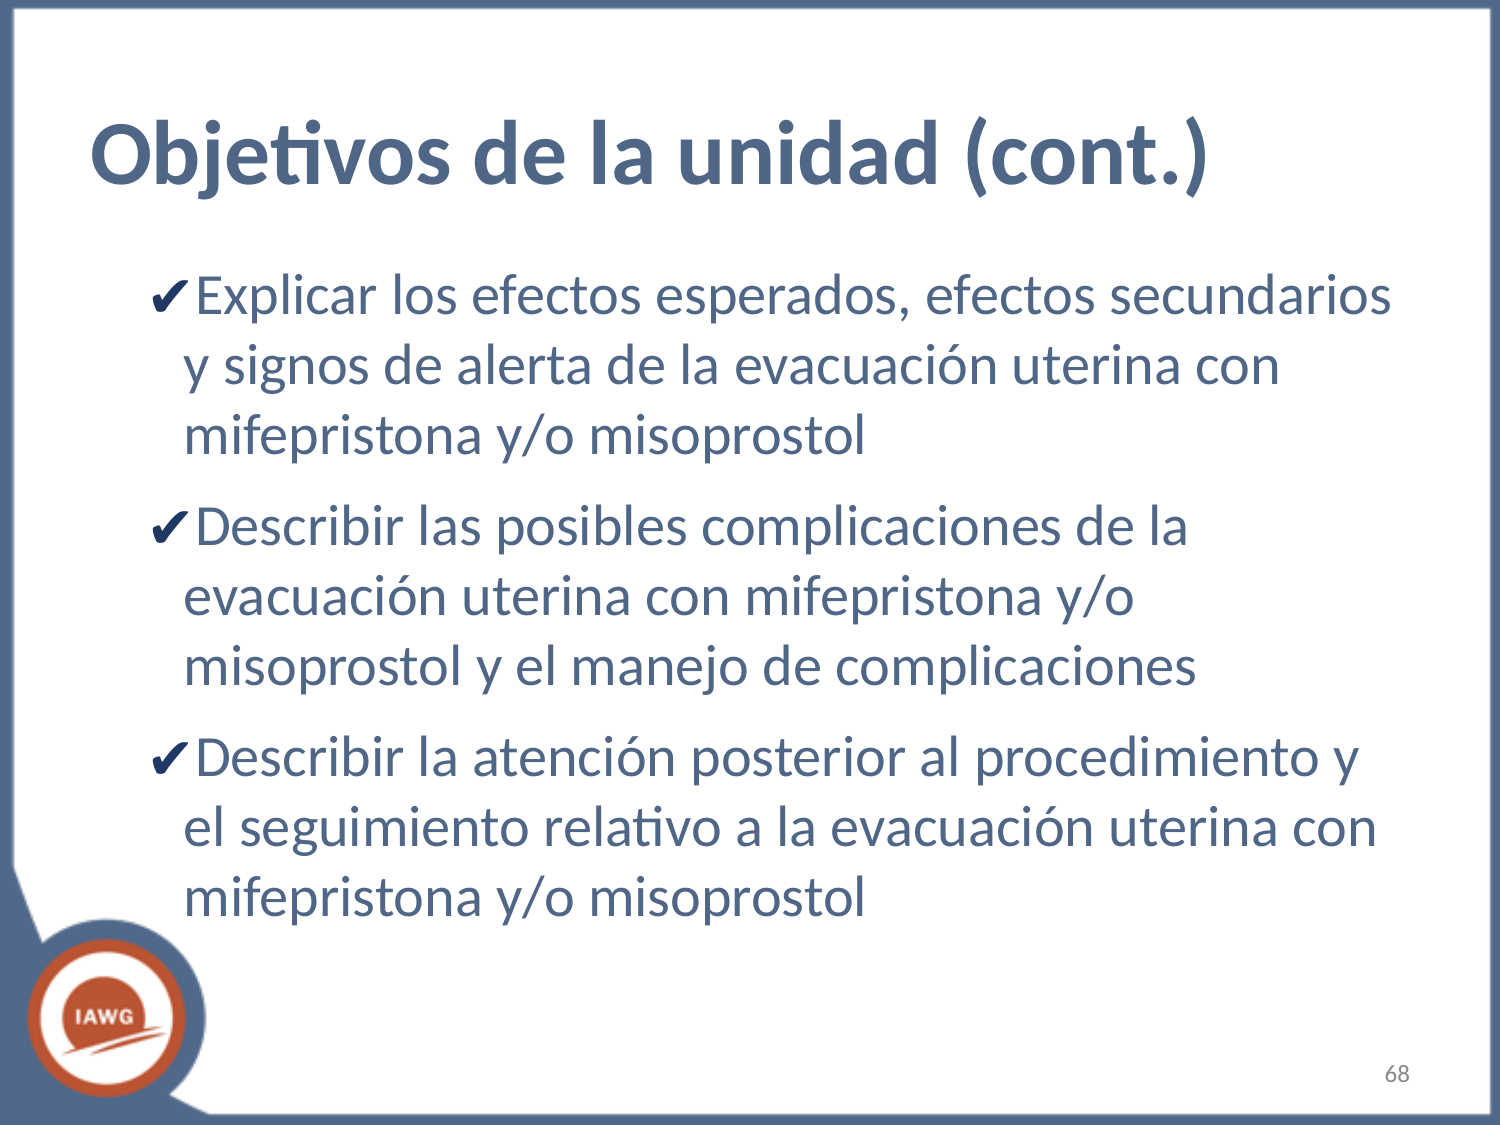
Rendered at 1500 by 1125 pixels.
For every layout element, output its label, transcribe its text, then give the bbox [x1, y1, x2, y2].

title Objetivos de la unidad (cont.) [75, 61, 1425, 249]
slide_number ‹#› [1074, 1042, 1425, 1103]
picture [0, 0, 1500, 1125]
list Explicar los efectos esperados, efectos secundarios y signos de alerta de la evacuación uterina con mifepristona y/o misoprostol Describir las posibles complicaciones de la evacuación uterina con mifepristona y/o misoprostol y el manejo de complicaciones Describir la atención posterior al procedimiento y el seguimiento relativo a la evacuación uterina con mifepristona y/o misoprostol [131, 248, 1426, 953]
